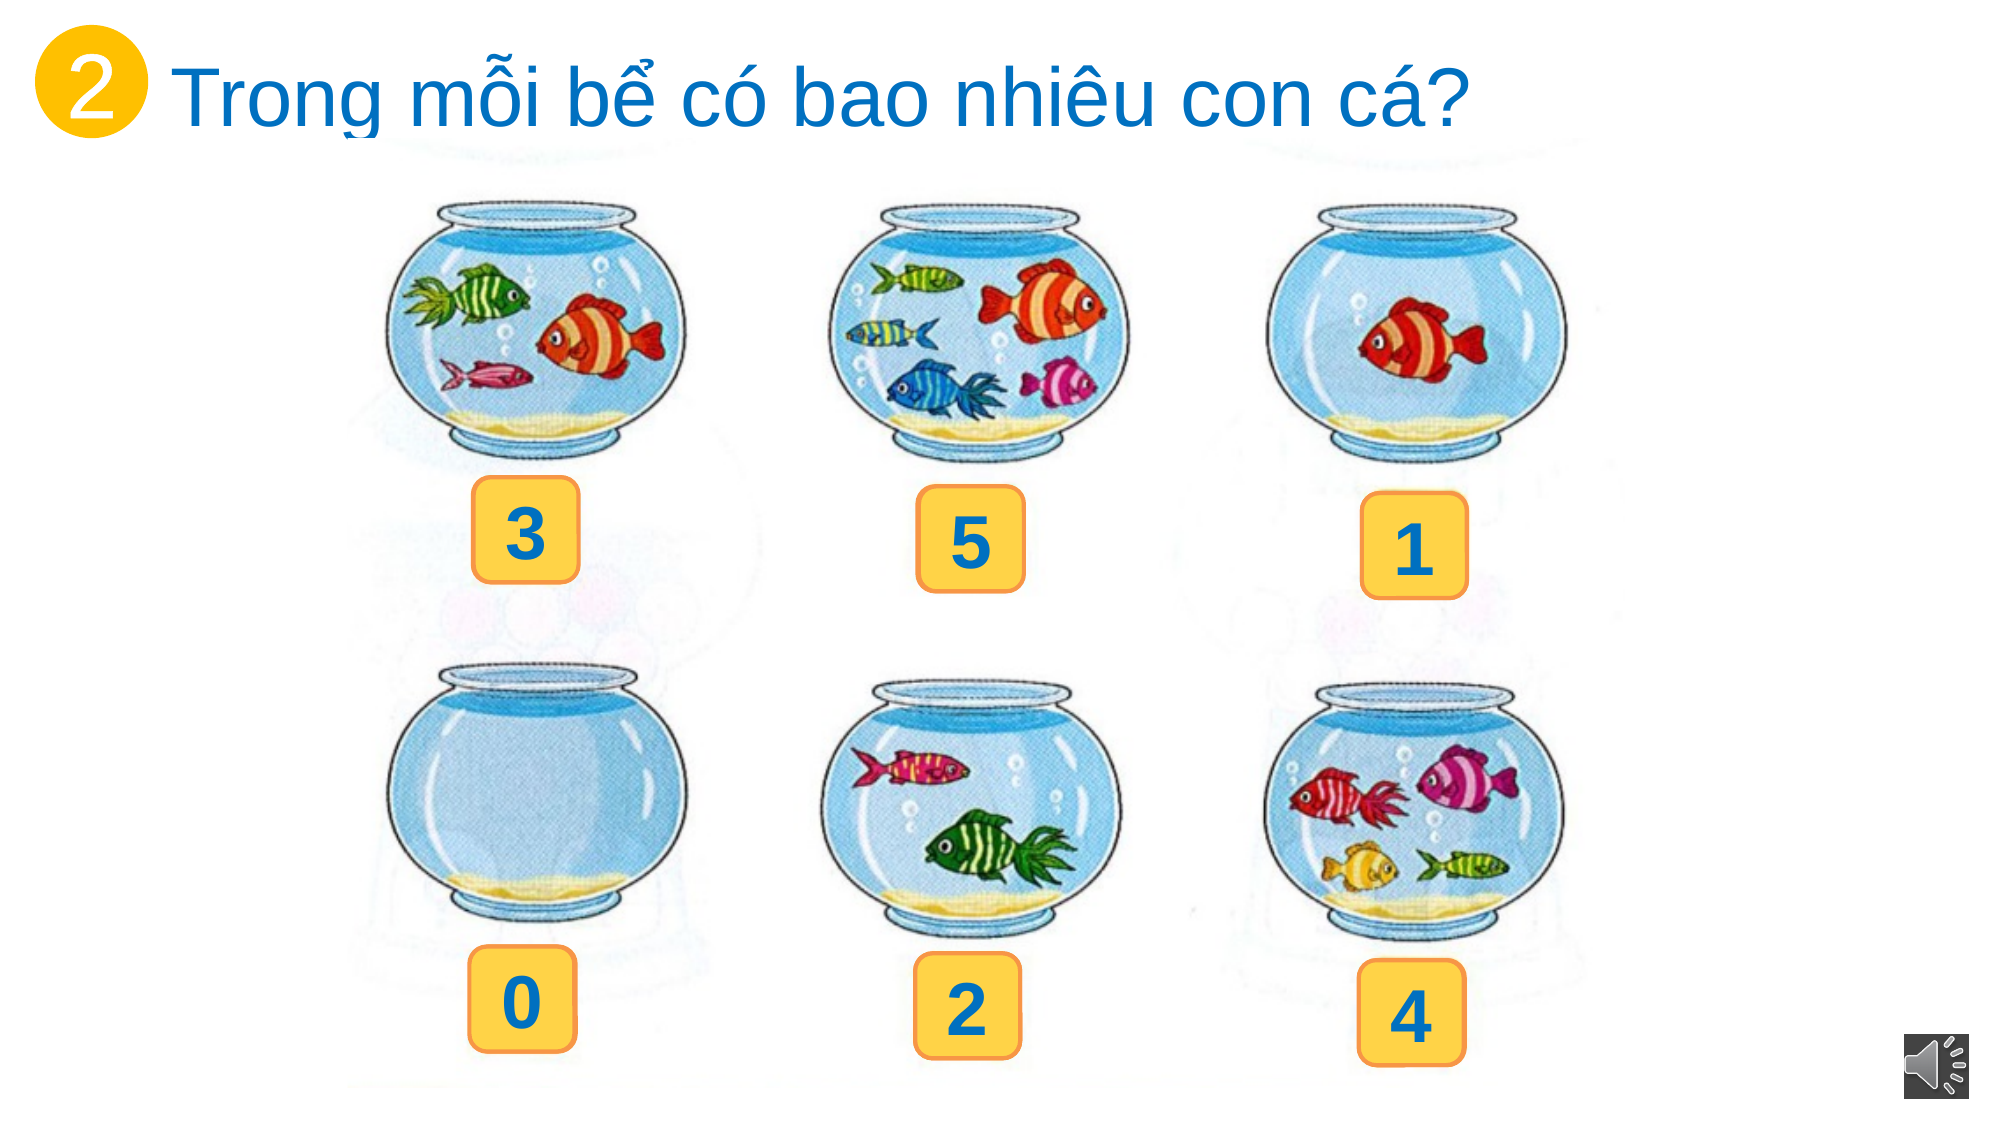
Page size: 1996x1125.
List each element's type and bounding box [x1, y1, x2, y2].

picture [1903, 1033, 1971, 1101]
text_box [347, 137, 1626, 1088]
text_box [34, 24, 1948, 152]
